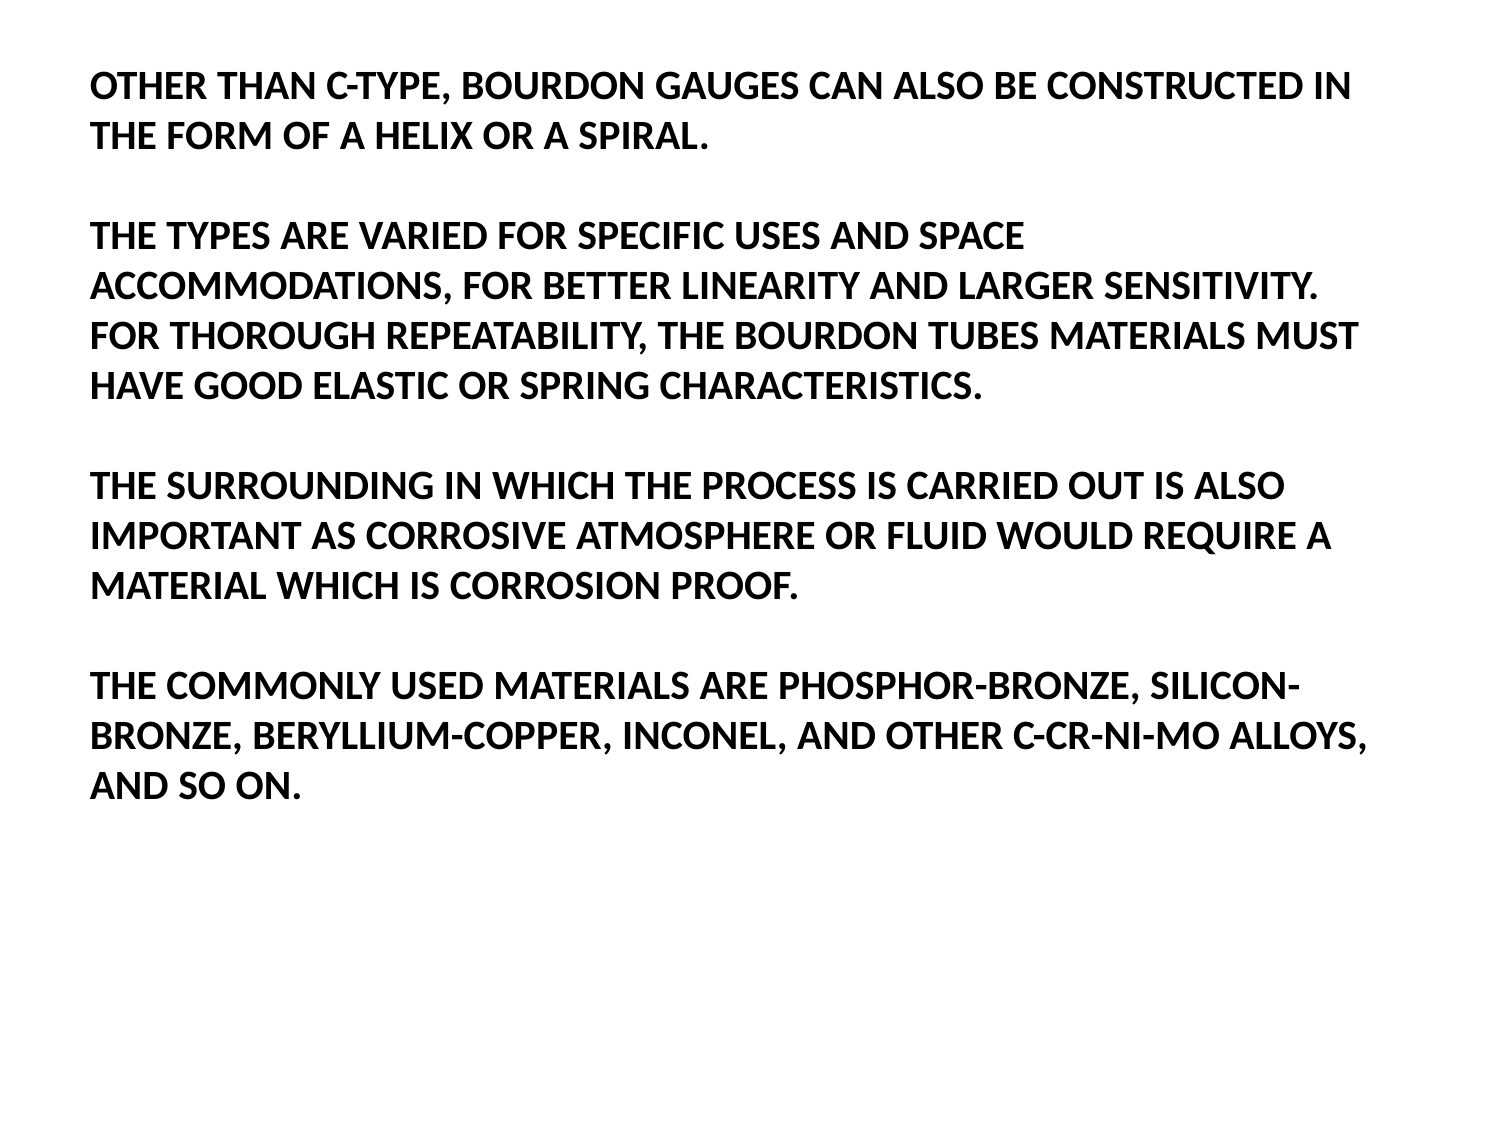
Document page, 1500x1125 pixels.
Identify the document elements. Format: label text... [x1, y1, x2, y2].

text_box OTHER THAN C-TYPE, BOURDON GAUGES CAN ALSO BE CONSTRUCTED IN THE FORM OF A HELIX OR A SPIRAL. THE TYPES ARE VARIED FOR SPECIFIC USES AND SPACE ACCOMMODATIONS, FOR BETTER LINEARITY AND LARGER SENSITIVITY. FOR THOROUGH REPEATABILITY, THE BOURDON TUBES MATERIALS MUST HAVE GOOD ELASTIC OR SPRING CHARACTERISTICS. THE SURROUNDING IN WHICH THE PROCESS IS CARRIED OUT IS ALSO IMPORTANT AS CORROSIVE ATMOSPHERE OR FLUID WOULD REQUIRE A MATERIAL WHICH IS CORROSION PROOF. THE COMMONLY USED MATERIALS ARE PHOSPHOR-BRONZE, SILICON-BRONZE, BERYLLIUM-COPPER, INCONEL, AND OTHER C-CR-NI-MO ALLOYS, AND SO ON. [75, 50, 1400, 861]
